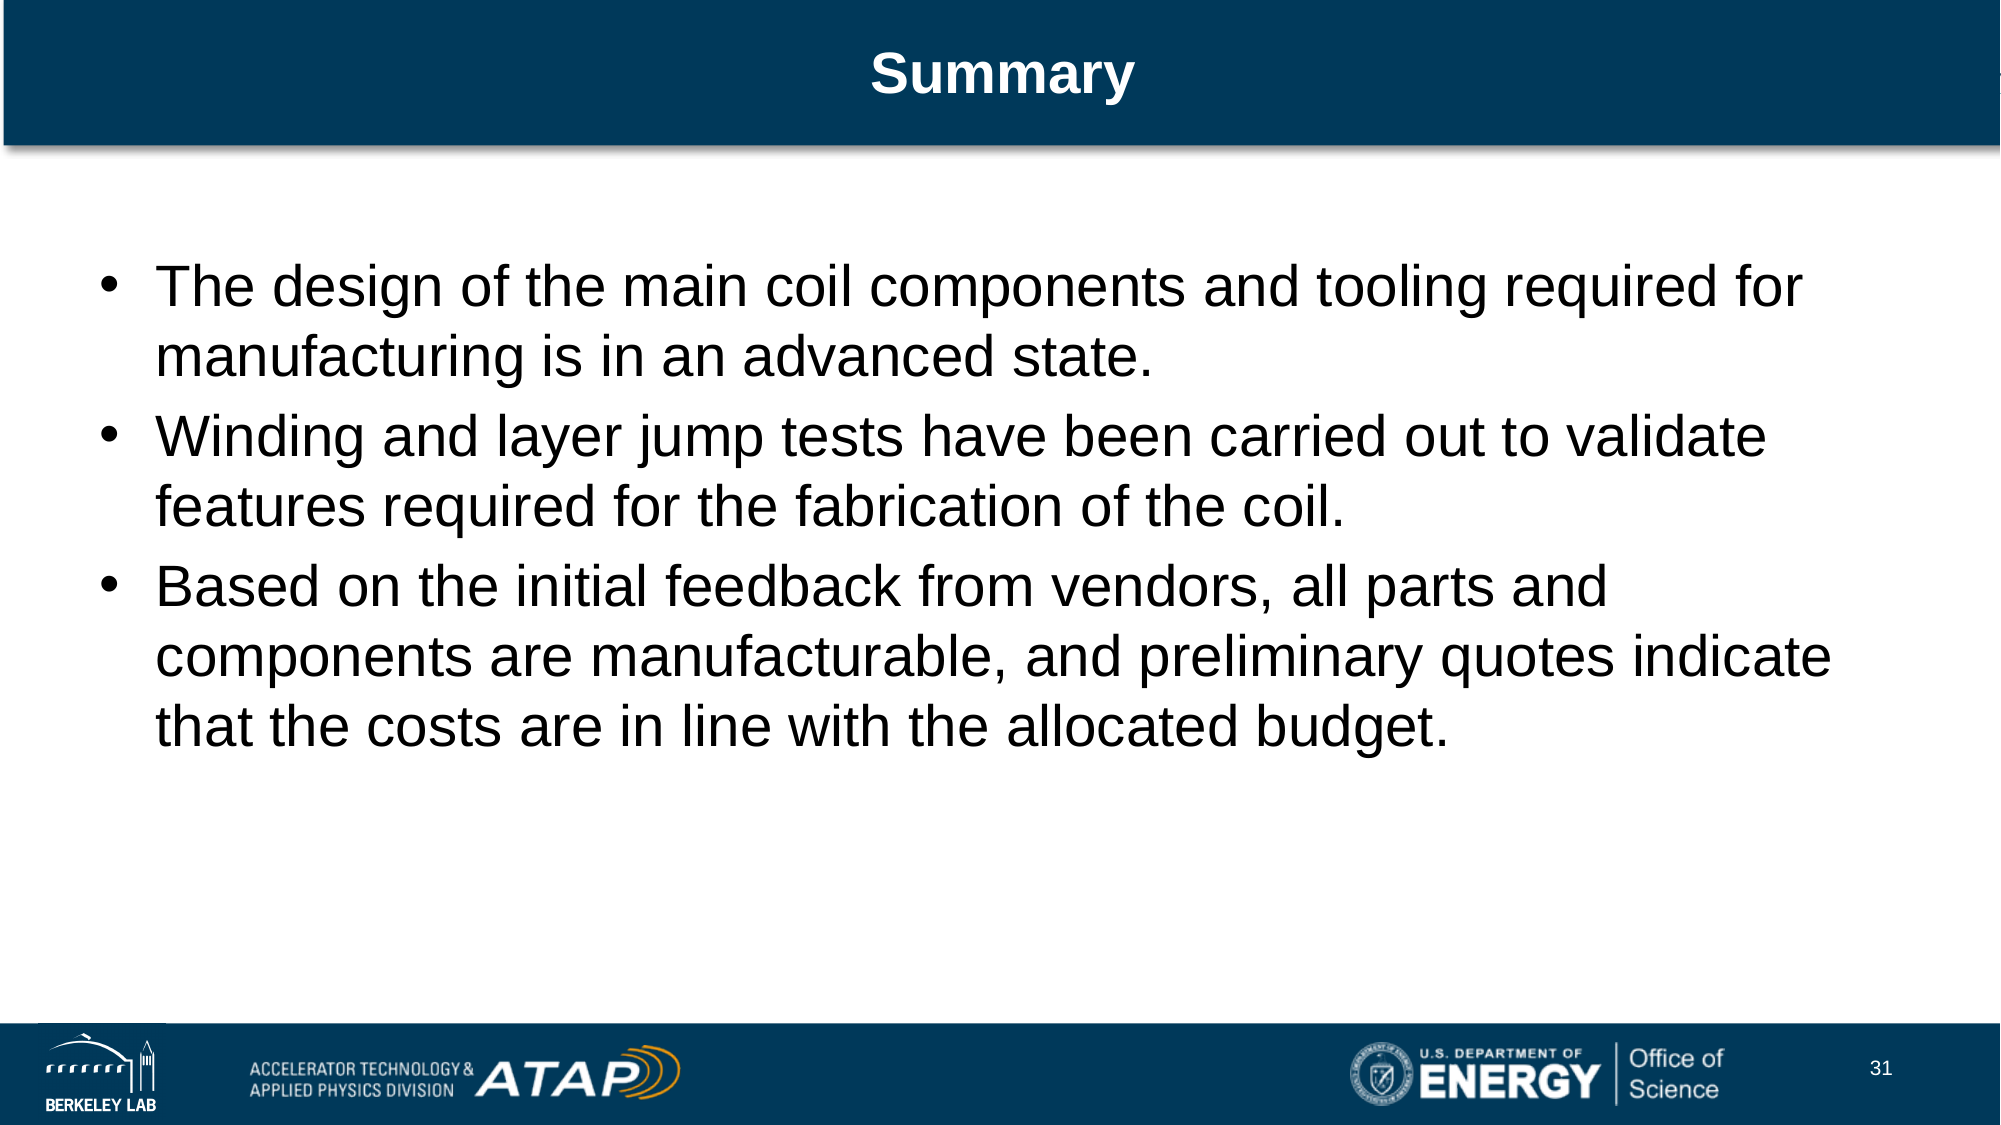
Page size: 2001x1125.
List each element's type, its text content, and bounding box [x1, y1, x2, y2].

slide_number 31 [1859, 1048, 1901, 1087]
title Summary [3, 0, 2000, 146]
list The design of the main coil components and tooling required for manufacturing is in an advanced state. Winding and layer jump tests have been carried out to validate features required for the fabrication of the coil. Based on the initial feedback from vendors, all parts and components are manufacturable, and preliminary quotes indicate that the costs are in line with the allocated budget. [91, 240, 1906, 984]
picture [249, 1045, 682, 1110]
picture [1350, 1042, 1725, 1106]
picture [38, 1023, 166, 1120]
